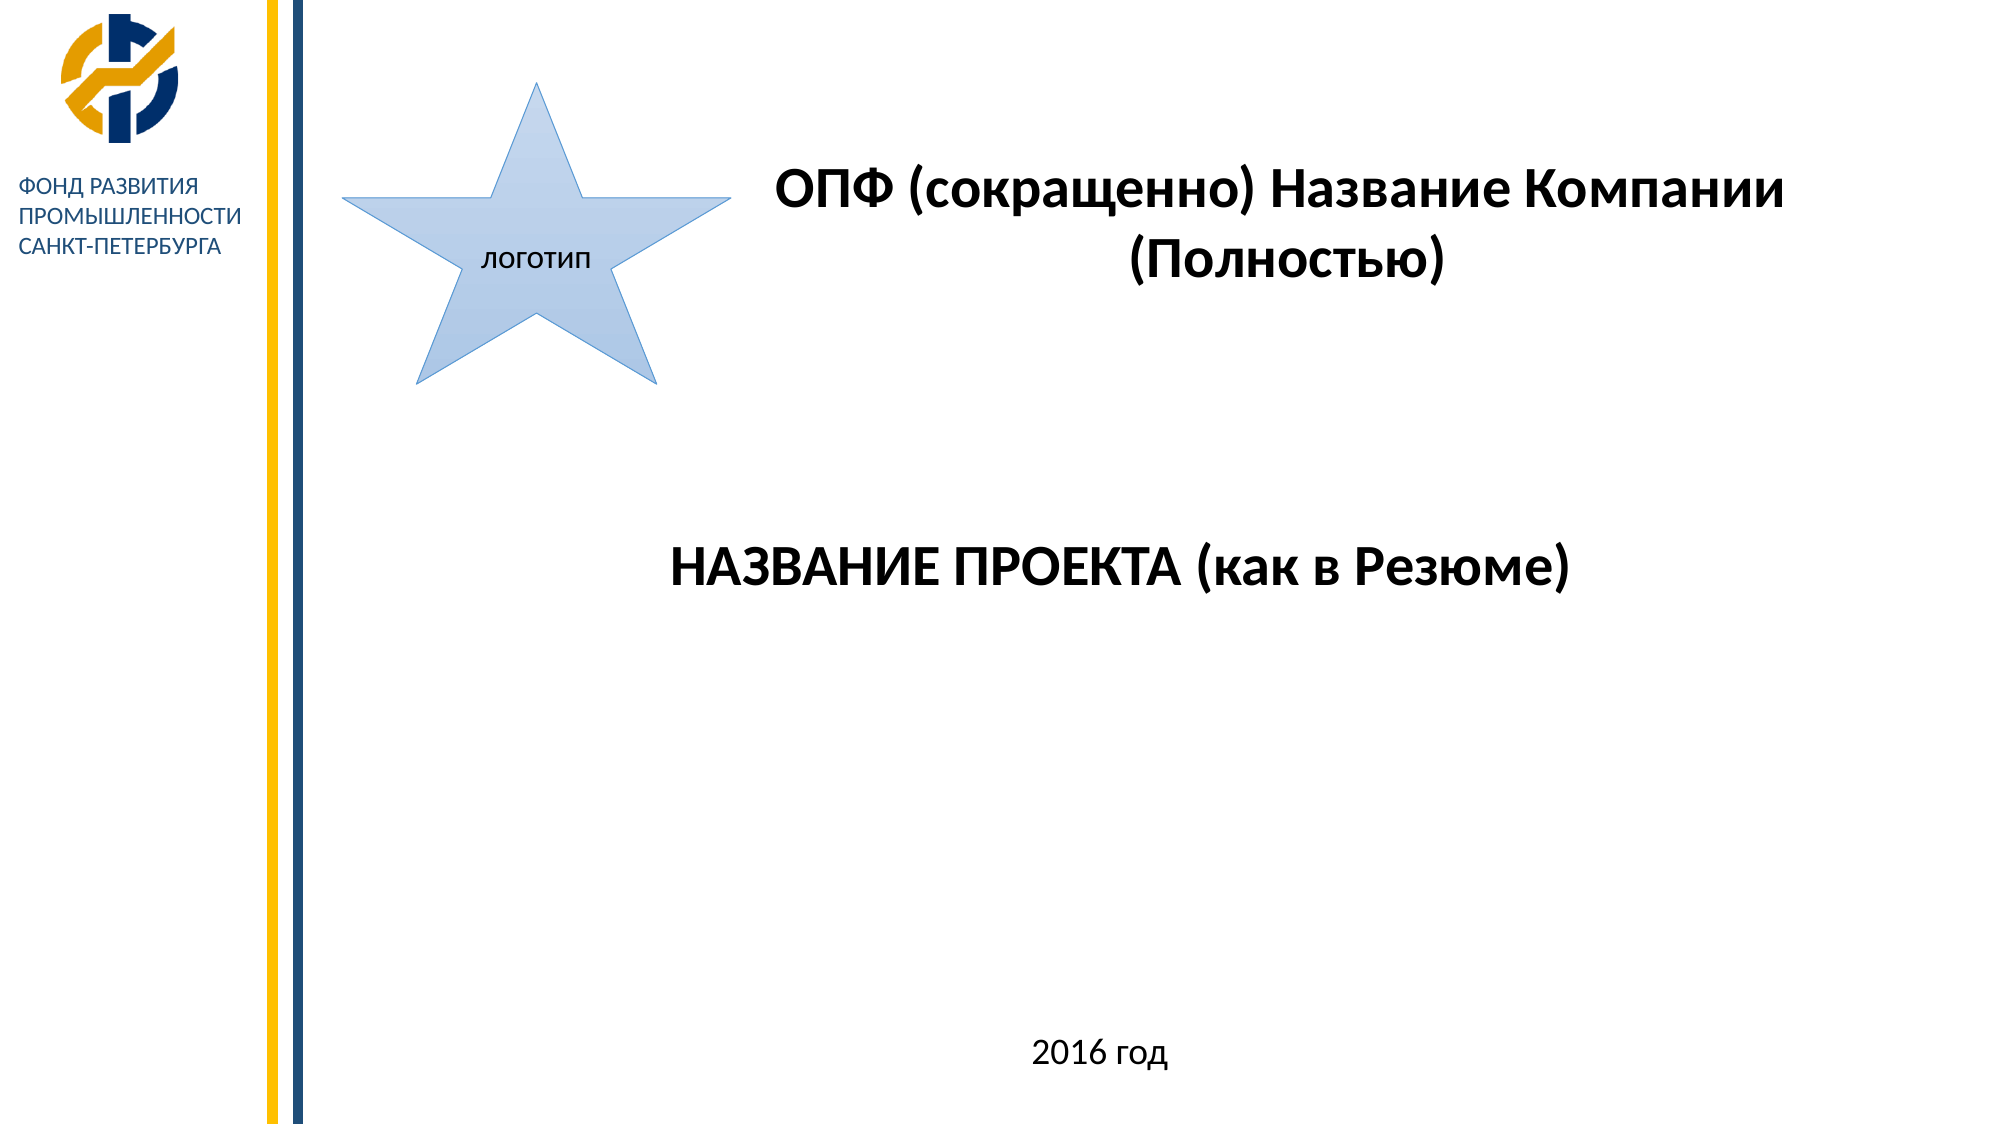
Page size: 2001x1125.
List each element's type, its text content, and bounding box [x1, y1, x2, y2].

text_box логотип [341, 82, 732, 385]
text_box ОПФ (сокращенно) Название Компании (Полностью) [761, 142, 1815, 297]
text_box ФОНД РАЗВИТИЯ ПРОМЫШЛЕННОСТИ САНКТ-ПЕТЕРБУРГА [3, 162, 272, 297]
text_box НАЗВАНИЕ ПРОЕКТА (как в Резюме) [655, 519, 1587, 605]
text_box 2016 год [1016, 1019, 1184, 1080]
picture [55, 14, 184, 143]
